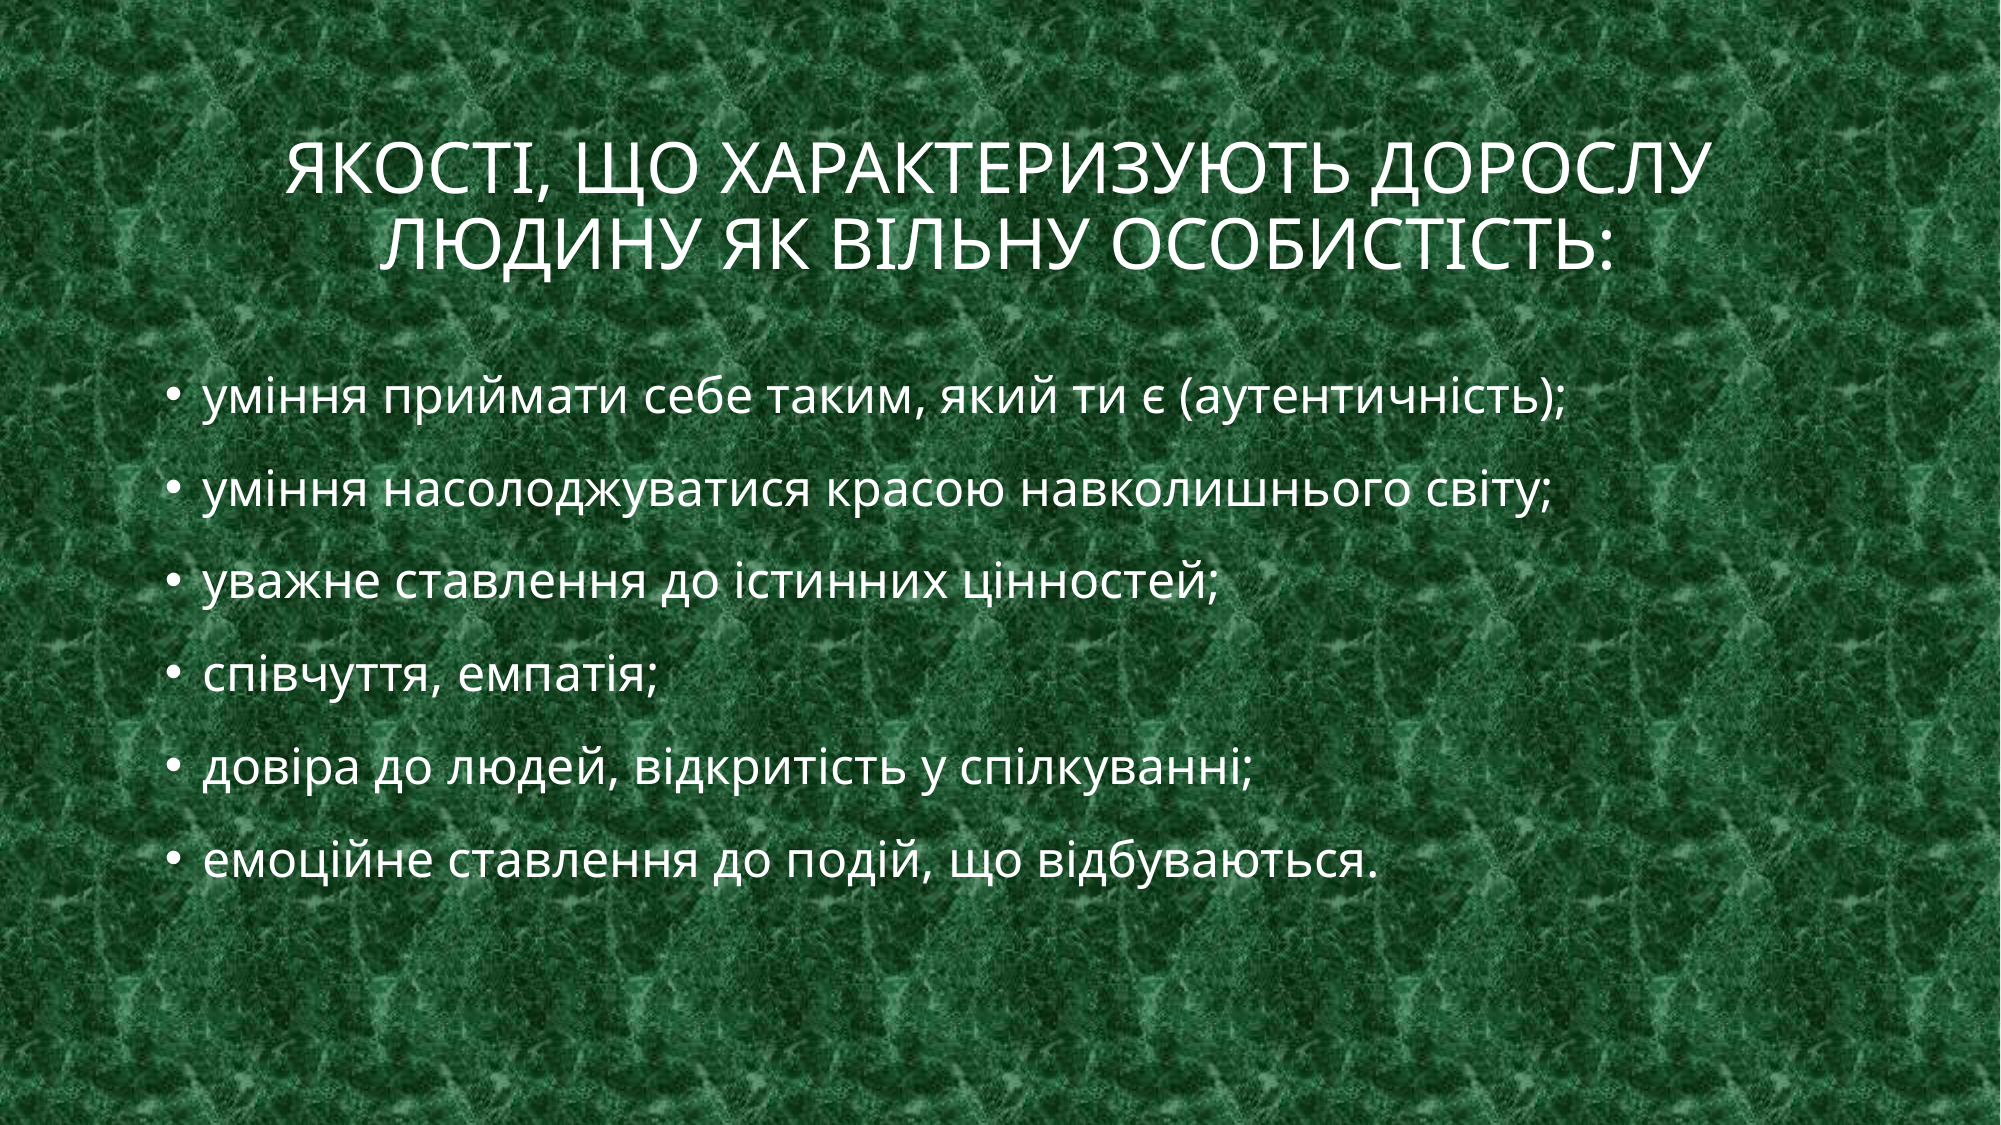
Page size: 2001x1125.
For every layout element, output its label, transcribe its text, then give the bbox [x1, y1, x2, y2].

picture [0, 0, 2001, 1125]
list уміння приймати себе таким, який ти є (аутентичність); уміння насолоджуватися красою навколишнього світу; уважне ставлення до істинних цінностей; співчуття, емпатія; довіра до людей, відкритість у спілкуванні; емоційне ставлення до подій, що відбуваються. [149, 343, 1849, 1037]
title якості, що характеризують дорослу людину як вільну особистість: [149, 99, 1849, 318]
